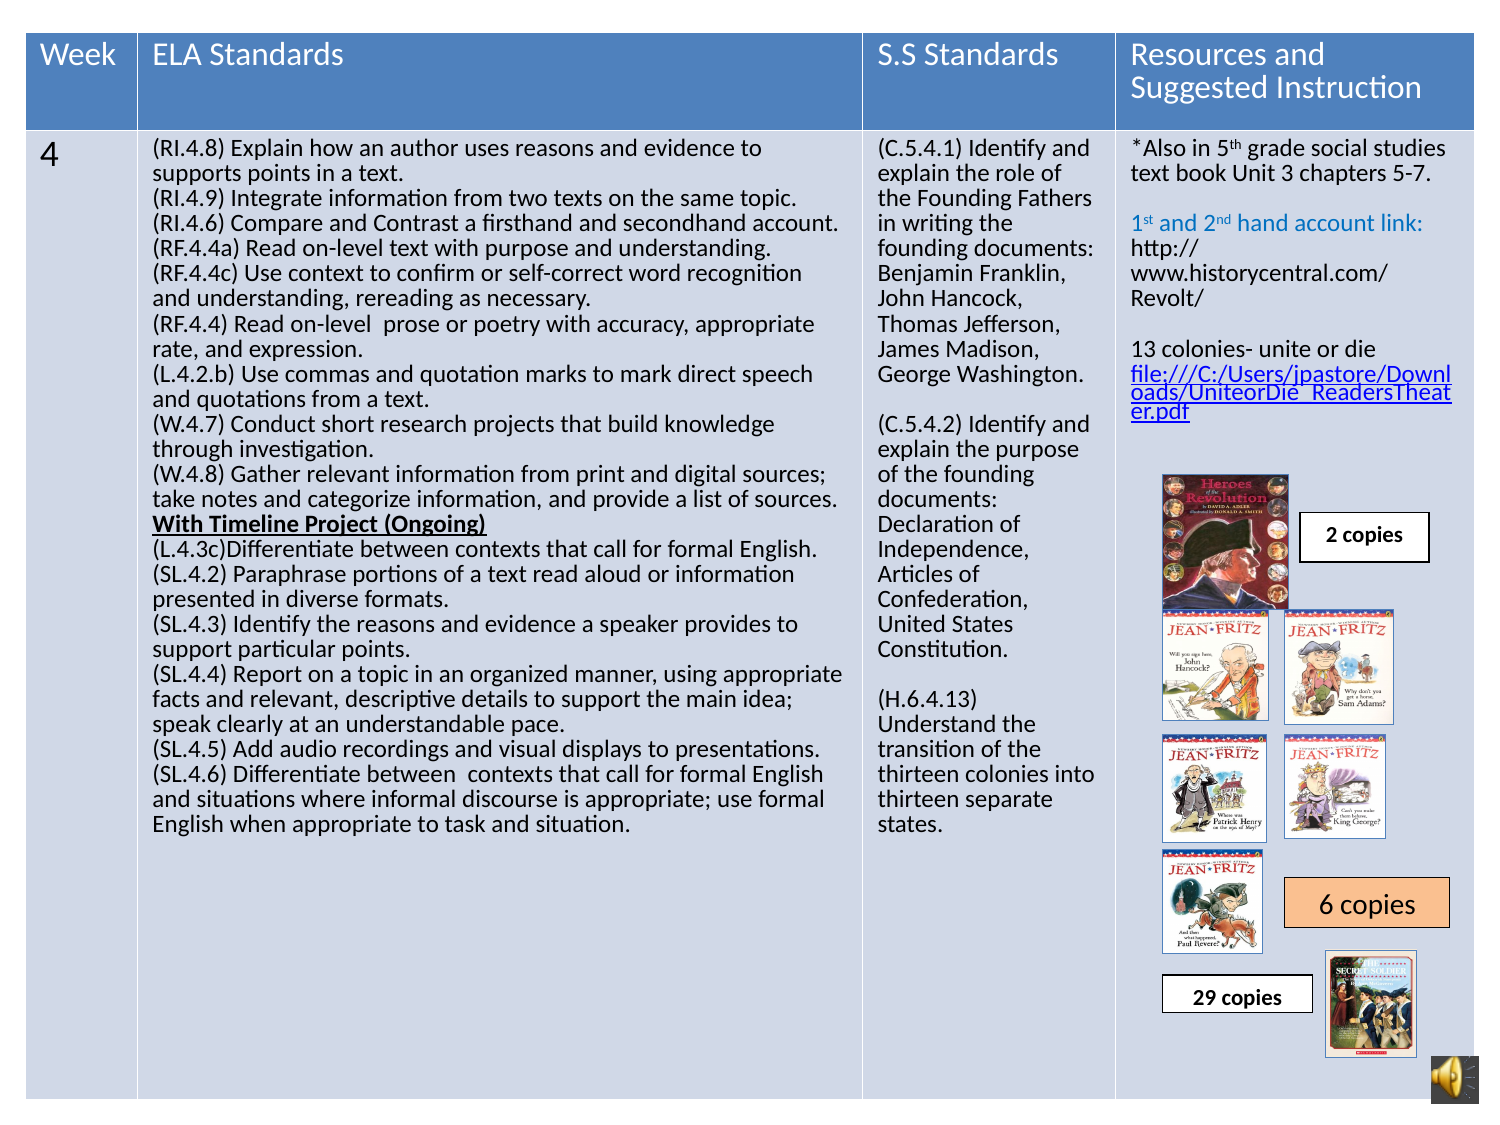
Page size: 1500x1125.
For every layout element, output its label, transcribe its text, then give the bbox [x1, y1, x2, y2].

table_header ELA Standards [138, 33, 862, 130]
table_header S.S Standards [863, 33, 1115, 130]
picture [1429, 1054, 1481, 1106]
table_cell 4 [26, 131, 137, 1099]
table_cell *Also in 5th grade social studies text book Unit 3 chapters 5-7. 1st and 2nd hand account link: http://www.historycentral.com/Revolt/ 13 colonies- unite or die file:///C:/Users/jpastore/Downloads/UniteorDie_ReadersTheater.pdf [1116, 131, 1474, 1099]
table_header Resources and Suggested Instruction [1116, 33, 1474, 130]
table_cell (RI.4.8) Explain how an author uses reasons and evidence to supports points in a text. (RI.4.9) Integrate information from two texts on the same topic. (RI.4.6) Compare and Contrast a firsthand and secondhand account. (RF.4.4a) Read on-level text with purpose and understanding. (RF.4.4c) Use context to confirm or self-correct word recognition and understanding, rereading as necessary. (RF.4.4) Read on-level prose or poetry with accuracy, appropriate rate, and expression. (L.4.2.b) Use commas and quotation marks to mark direct speech and quotations from a text. (W.4.7) Conduct short research projects that build knowledge through investigation. (W.4.8) Gather relevant information from print and digital sources; take notes and categorize information, and provide a list of sources. With Timeline Project (Ongoing) (L.4.3c)Differentiate between contexts that call for formal English. (SL.4.2) Paraphrase portions of a text read aloud or information presented in diverse formats. (SL.4.3) Identify the reasons and evidence a speaker provides to support particular points. (SL.4.4) Report on a topic in an organized manner, using appropriate facts and relevant, descriptive details to support the main idea; speak clearly at an understandable pace. (SL.4.5) Add audio recordings and visual displays to presentations. (SL.4.6) Differentiate between contexts that call for formal English and situations where informal discourse is appropriate; use formal English when appropriate to task and situation. [138, 131, 862, 1099]
table_cell (C.5.4.1) Identify and explain the role of the Founding Fathers in writing the founding documents: Benjamin Franklin, John Hancock, Thomas Jefferson, James Madison, George Washington. (C.5.4.2) Identify and explain the purpose of the founding documents: Declaration of Independence, Articles of Confederation, United States Constitution. (H.6.4.13) Understand the transition of the thirteen colonies into thirteen separate states. [863, 131, 1115, 1099]
table_header Week [26, 33, 137, 130]
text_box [1162, 474, 1451, 1058]
